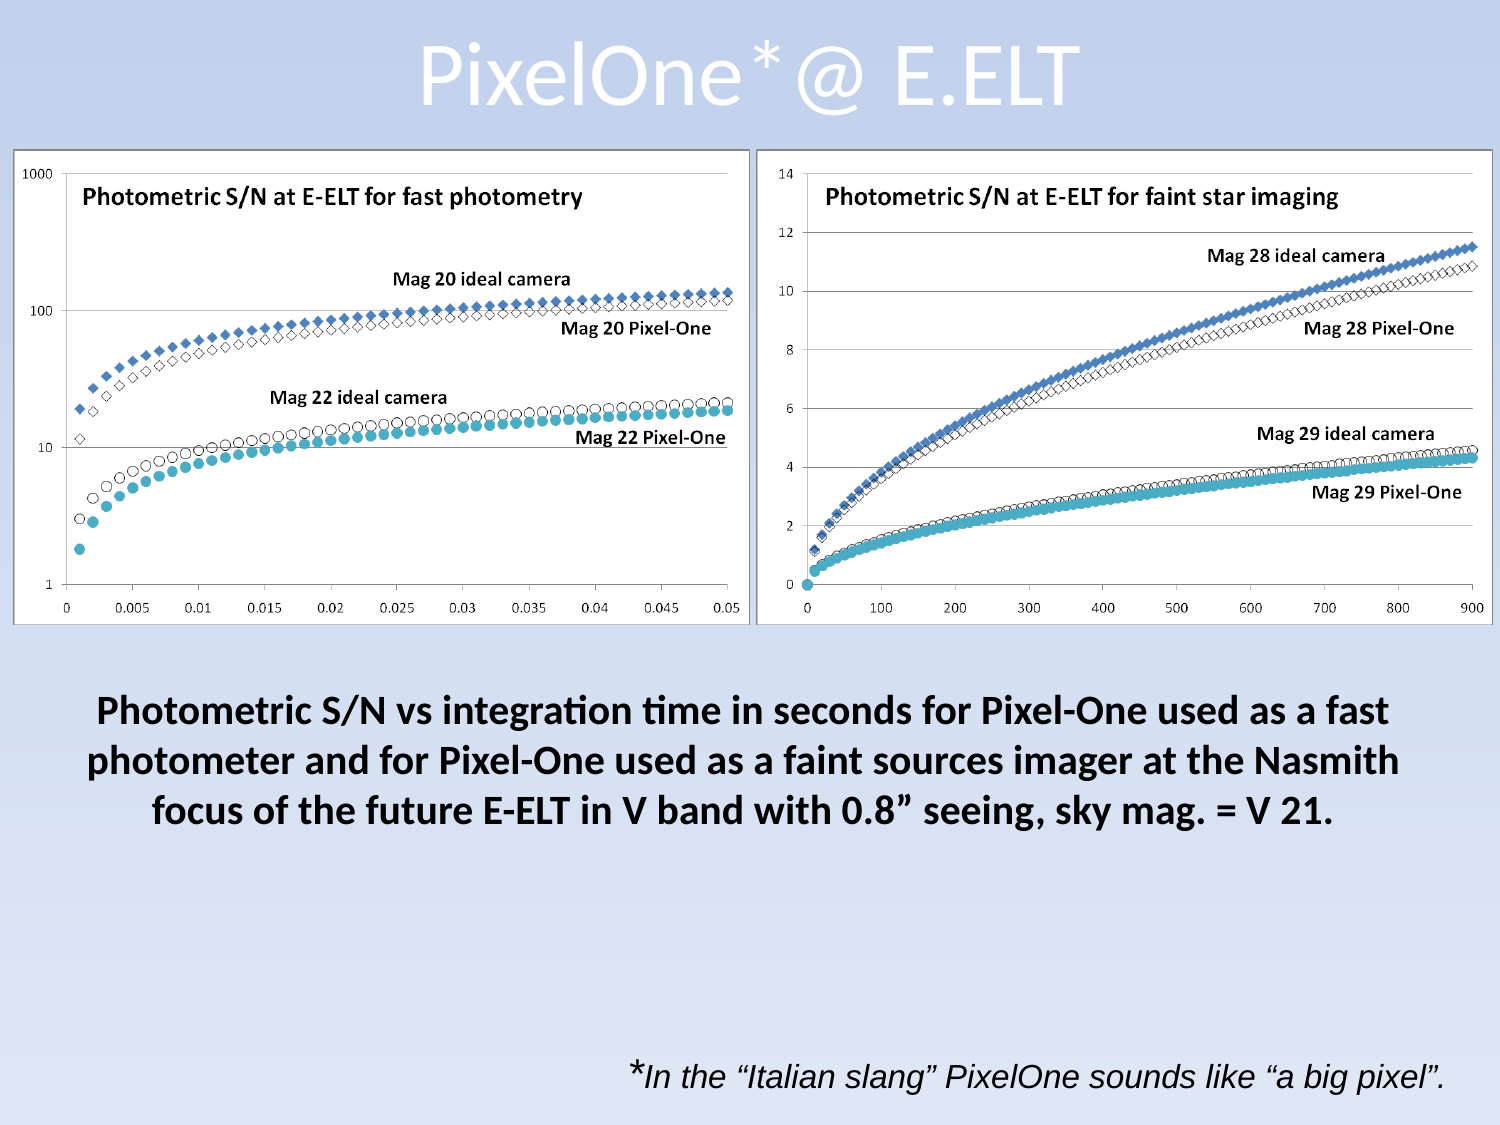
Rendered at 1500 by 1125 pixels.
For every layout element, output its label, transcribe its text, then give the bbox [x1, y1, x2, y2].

text_box Photometric S/N vs integration time in seconds for Pixel-One used as a fast photometer and for Pixel-One used as a faint sources imager at the Nasmith focus of the future E-ELT in V band with 0.8” seeing, sky mag. = V 21. [24, 675, 1463, 840]
title PixelOne*@ E.ELT [75, 0, 1425, 150]
picture [12, 149, 751, 626]
text_box *In the “Italian slang” PixelOne sounds like “a big pixel”. [612, 1039, 1488, 1105]
picture [755, 149, 1494, 626]
